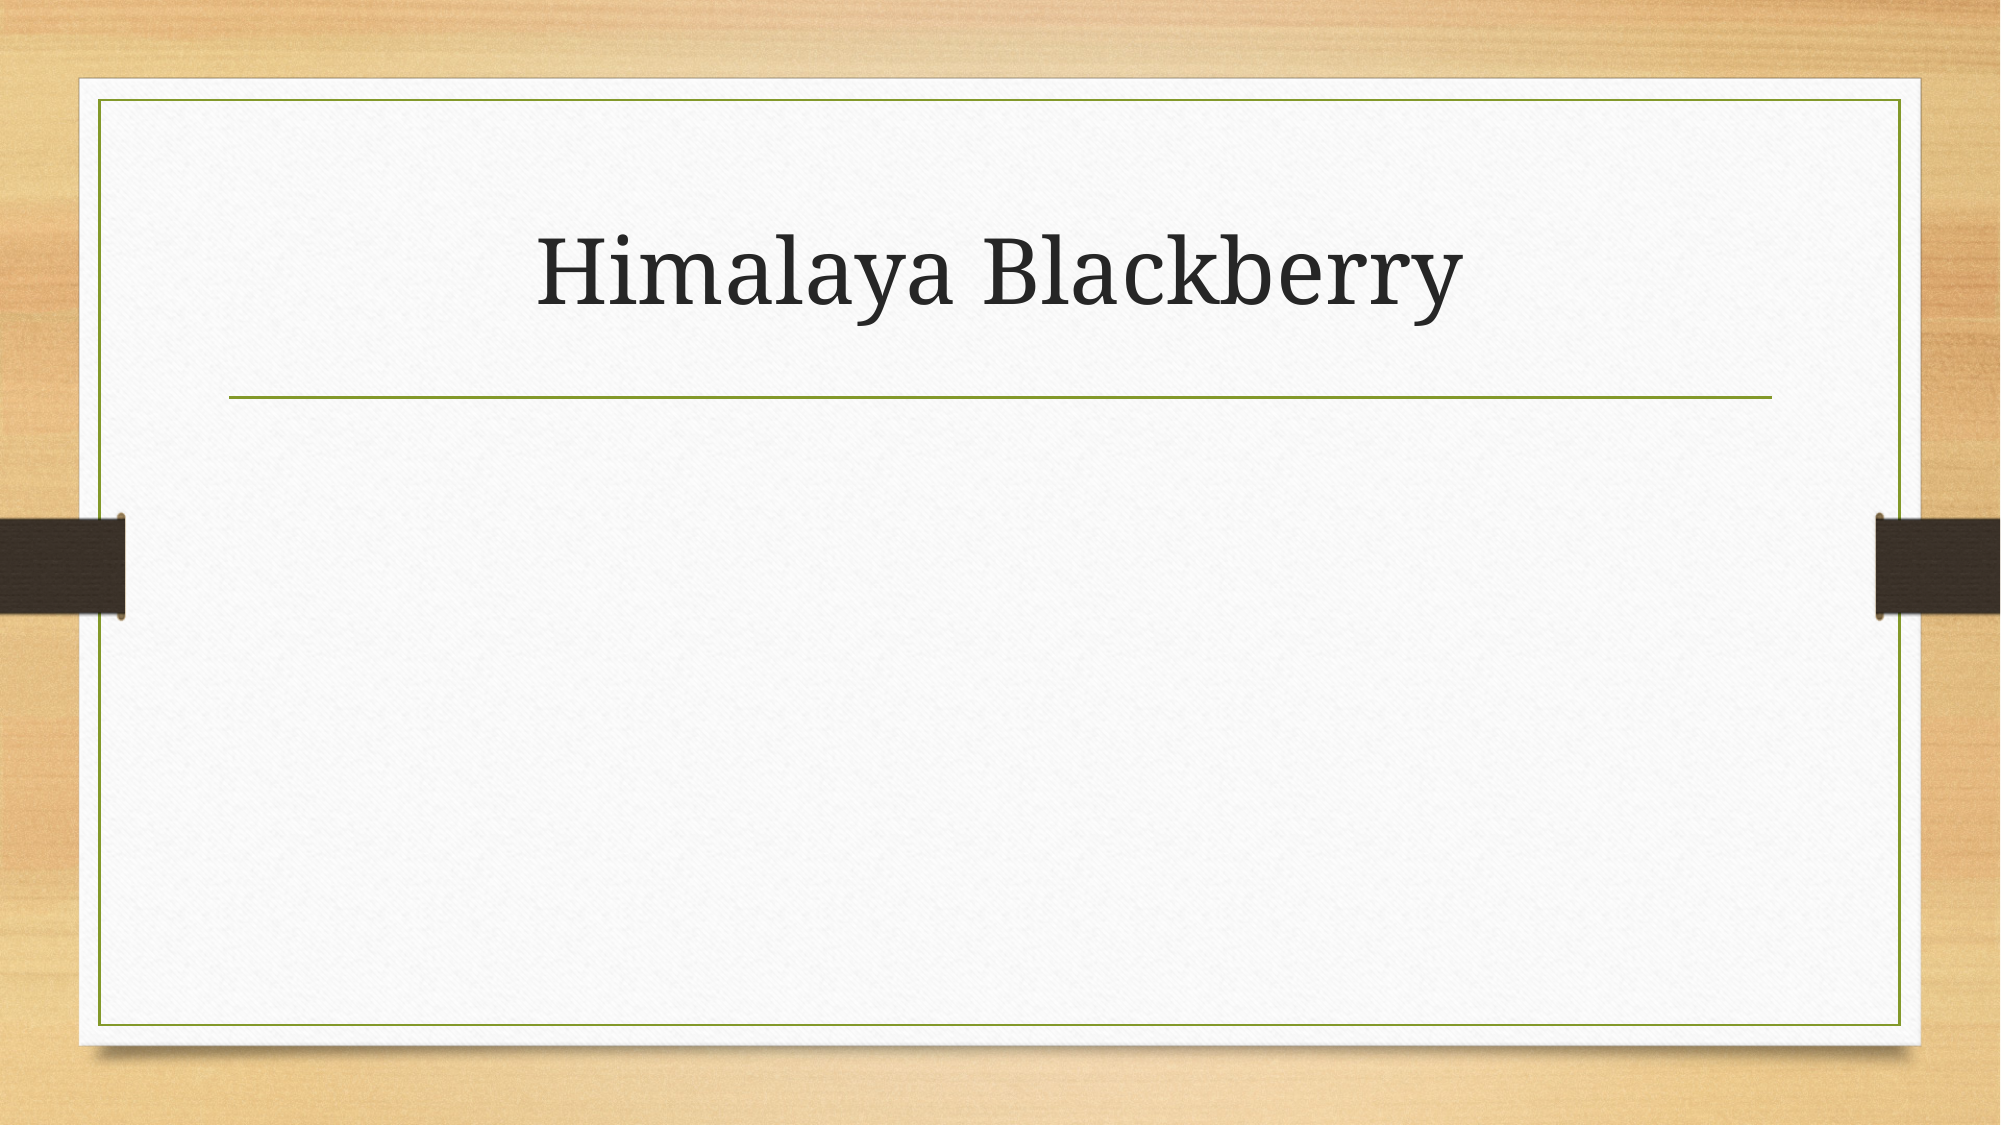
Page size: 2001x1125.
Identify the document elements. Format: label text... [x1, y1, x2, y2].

title Himalaya Blackberry [212, 161, 1788, 375]
picture [0, 0, 2001, 1125]
